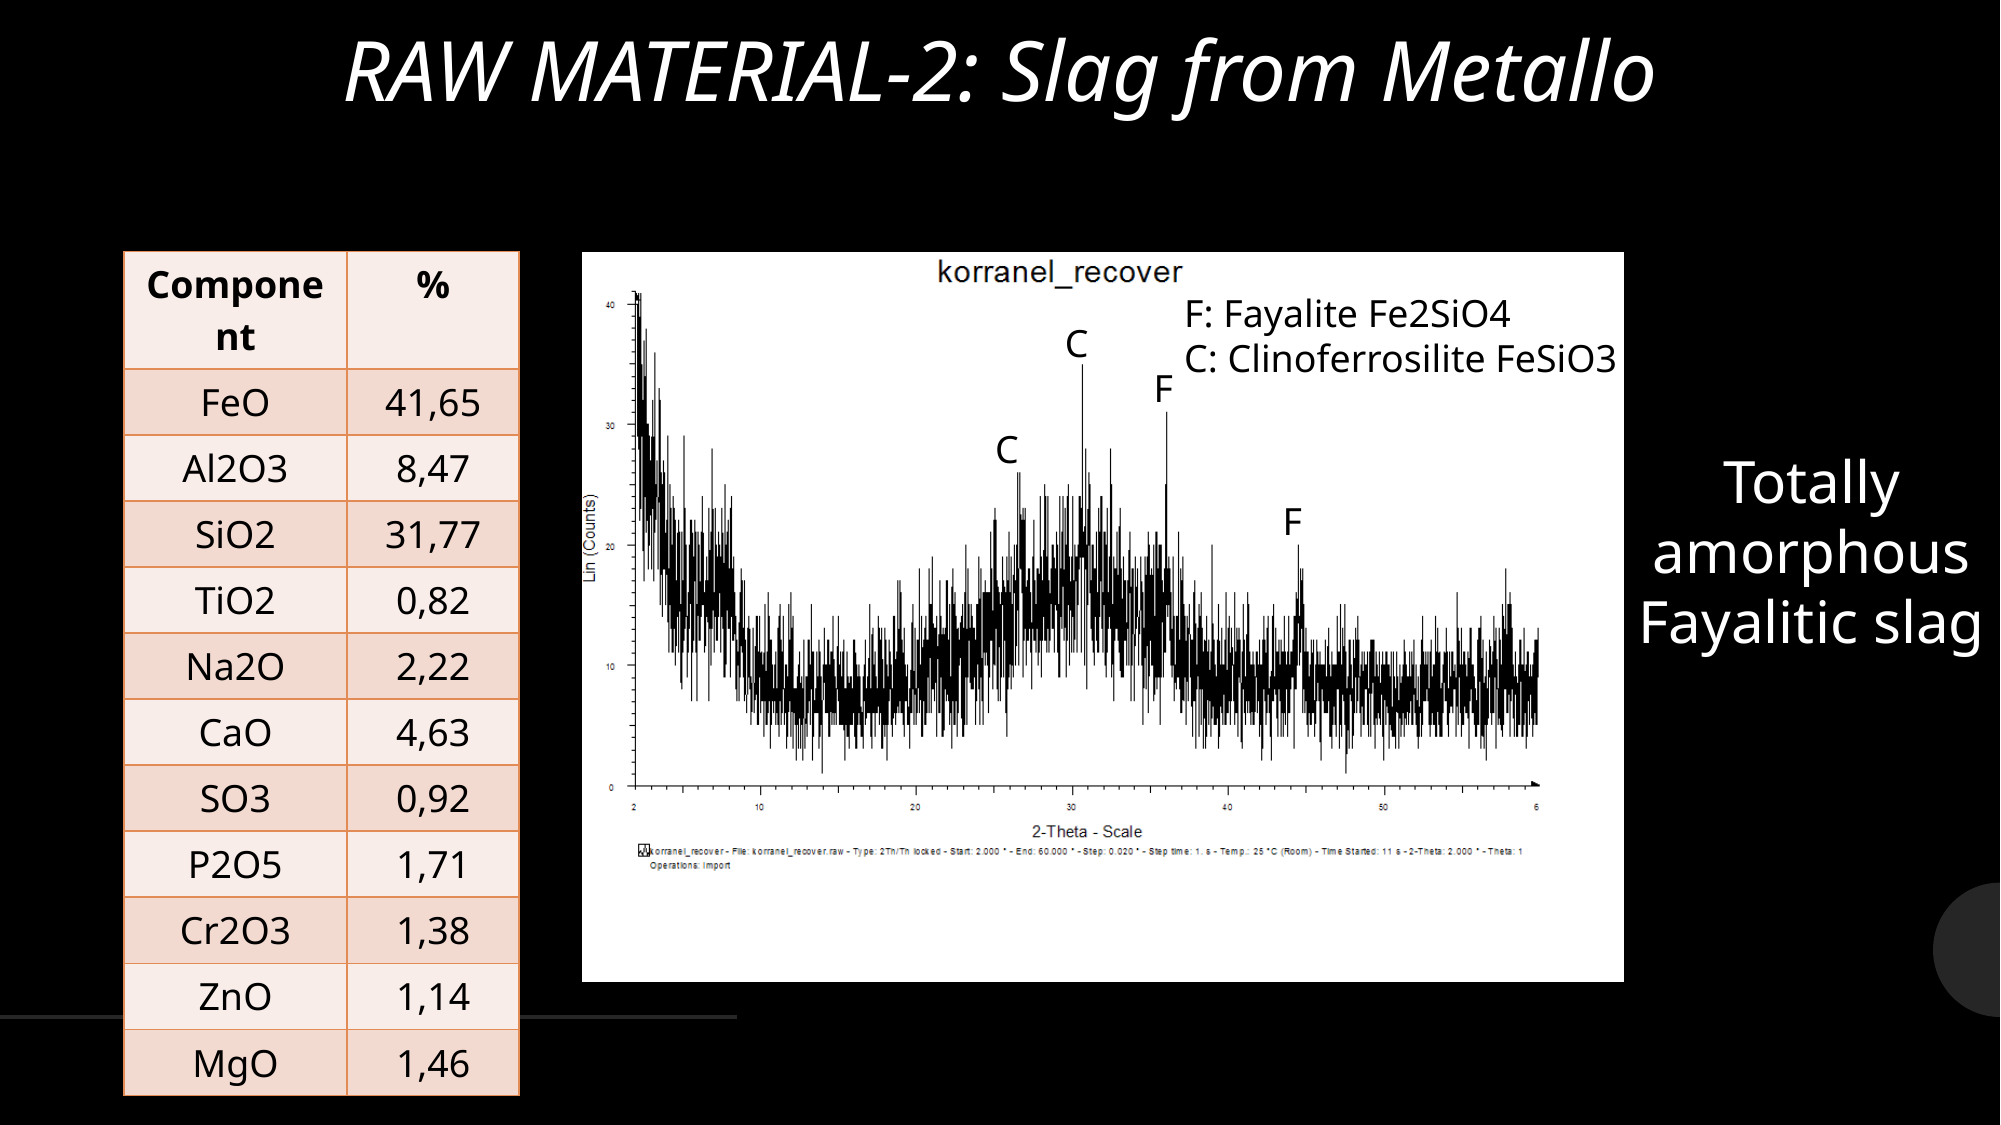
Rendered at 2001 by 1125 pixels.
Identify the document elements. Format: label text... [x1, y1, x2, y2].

table_cell P2O5 [125, 832, 346, 896]
text_box Totally amorphous Fayalitic slag [1624, 437, 2000, 663]
table_cell 2,22 [348, 634, 518, 698]
table_cell 1,46 [348, 1030, 518, 1095]
table_cell 1,38 [348, 898, 518, 963]
text_box RAW MATERIAL-2: Slag from Metallo [0, 3, 2000, 147]
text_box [582, 252, 1624, 982]
table_cell 4,63 [348, 700, 518, 764]
table_cell CaO [125, 700, 346, 764]
table_cell SiO2 [125, 502, 346, 566]
table_cell 1,71 [348, 832, 518, 896]
table_cell 8,47 [348, 436, 518, 500]
table_header Component [125, 252, 346, 368]
text_box F: Fayalite Fe2SiO4 C: Clinoferrosilite FeSiO3 [1624, 282, 1633, 387]
table_cell Al2O3 [125, 436, 346, 500]
table_cell FeO [125, 370, 346, 434]
table_cell 0,92 [348, 766, 518, 830]
table_cell 41,65 [348, 370, 518, 434]
table_cell ZnO [125, 964, 346, 1029]
table_cell 0,82 [348, 568, 518, 632]
table_cell 31,77 [348, 502, 518, 566]
table_cell MgO [125, 1030, 346, 1095]
table_cell TiO2 [125, 568, 346, 632]
table_header % [348, 252, 518, 368]
table_cell Na2O [125, 634, 346, 698]
table_cell 1,14 [348, 964, 518, 1029]
table_cell SO3 [125, 766, 346, 830]
table_cell Cr2O3 [125, 898, 346, 963]
